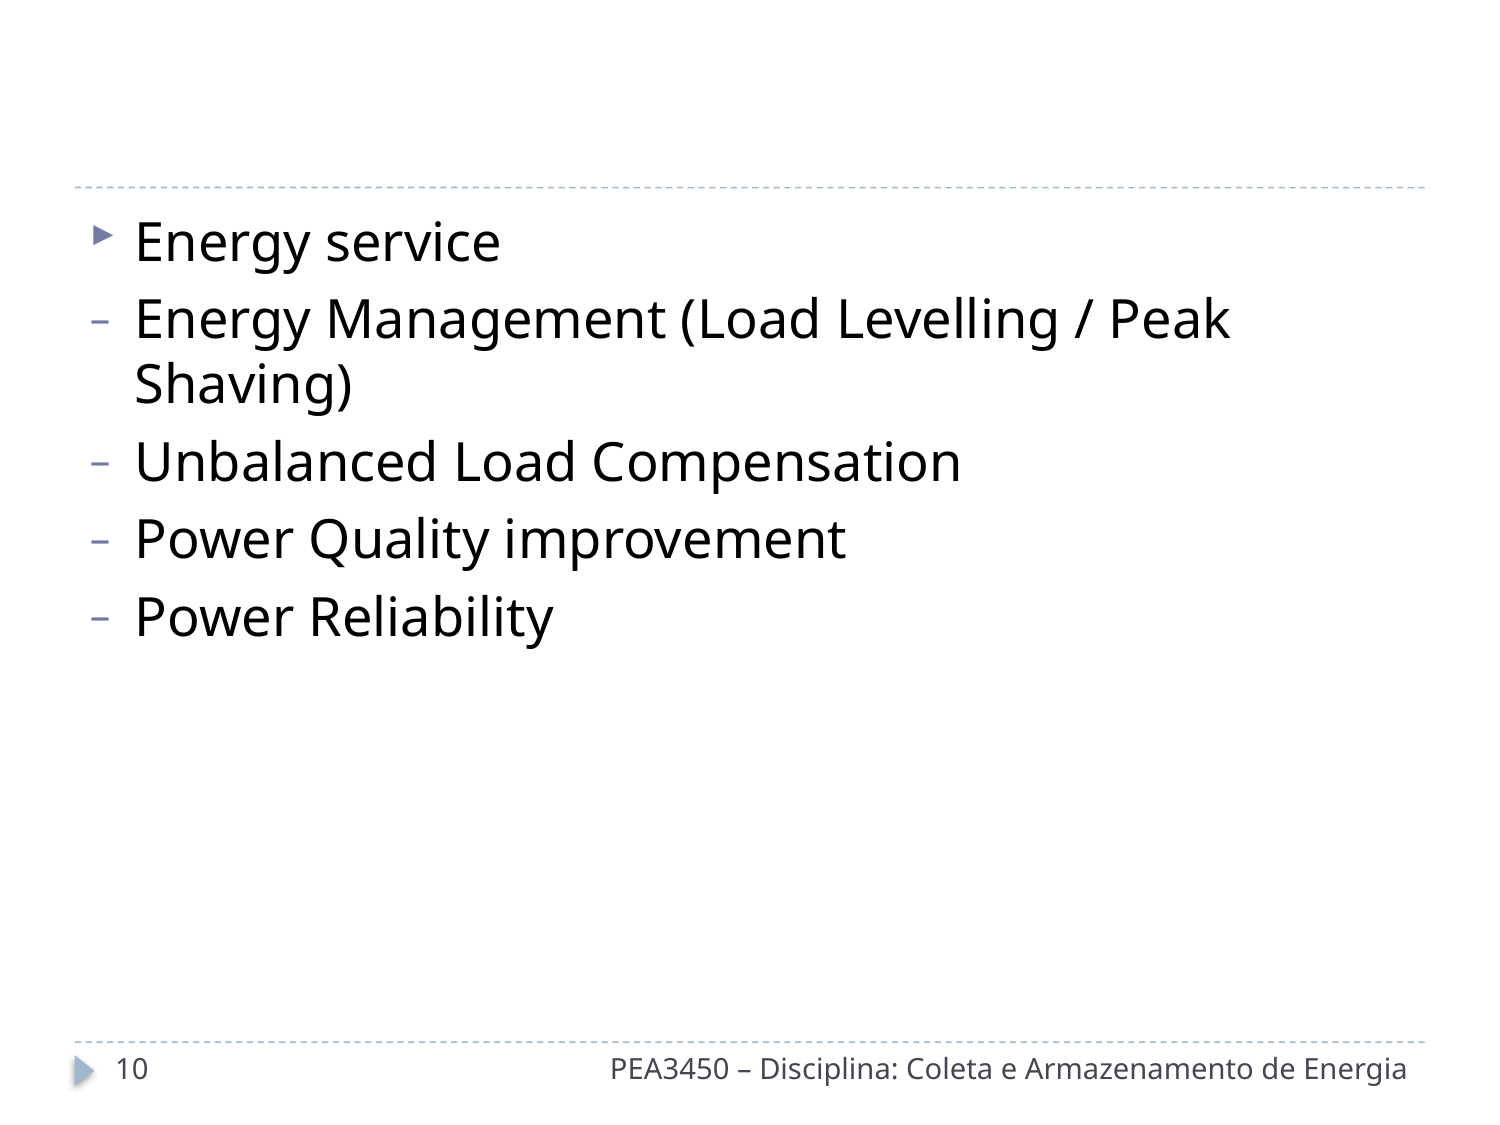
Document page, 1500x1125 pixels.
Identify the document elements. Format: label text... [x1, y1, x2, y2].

slide_number 10 [100, 1042, 426, 1103]
footer PEA3450 – Disciplina: Coleta e Armazenamento de Energia [426, 1042, 1424, 1103]
list Energy service Energy Management (Load Levelling / Peak Shaving) Unbalanced Load Compensation Power Quality improvement Power Reliability [75, 200, 1425, 1010]
